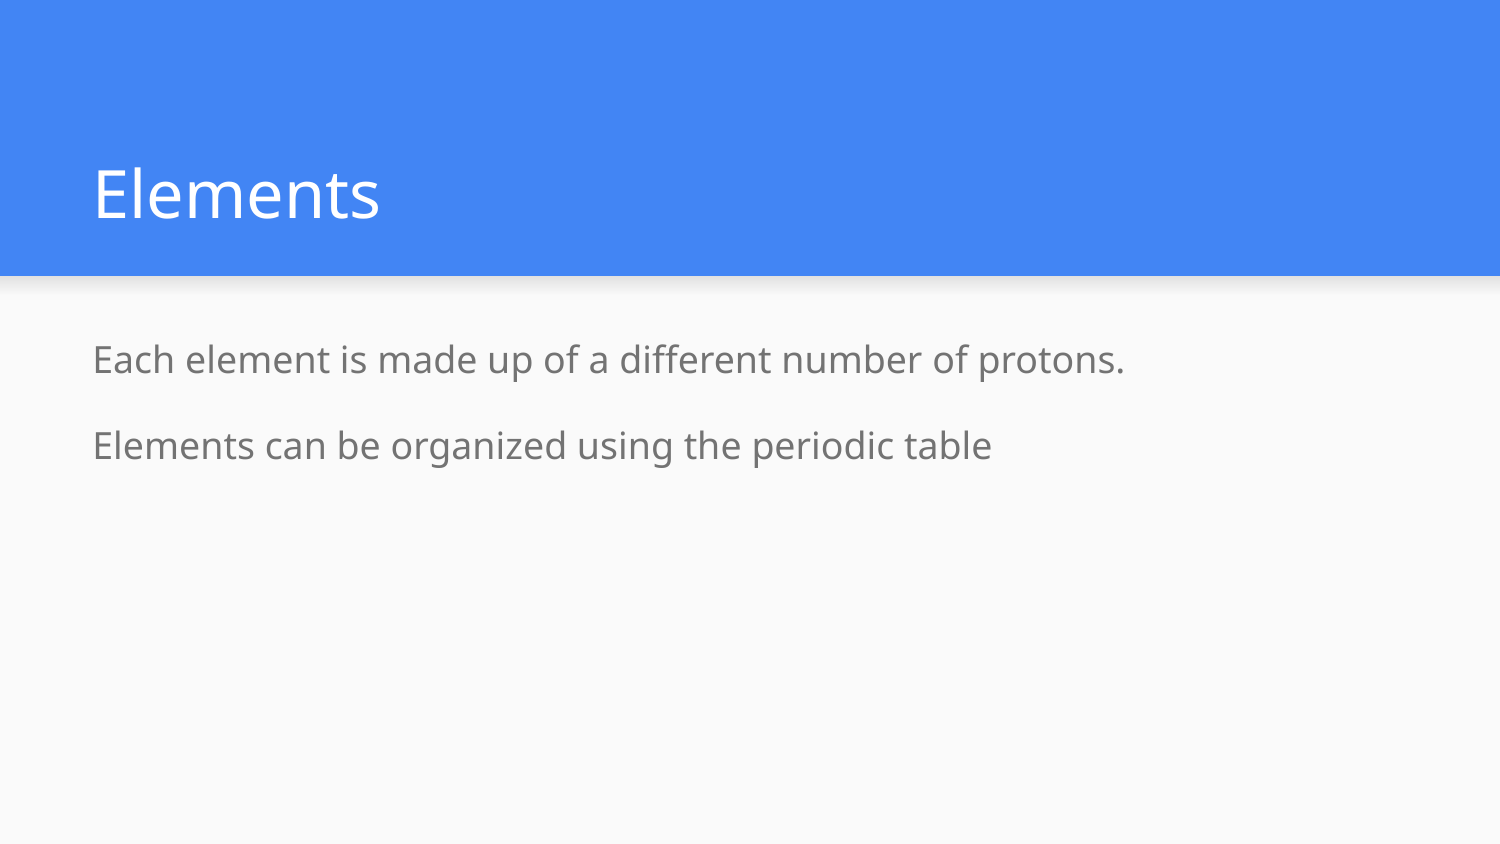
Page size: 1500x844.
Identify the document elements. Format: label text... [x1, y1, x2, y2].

title Elements [77, 121, 1427, 248]
list Each element is made up of a different number of protons. Elements can be organized using the periodic table [77, 314, 1427, 760]
